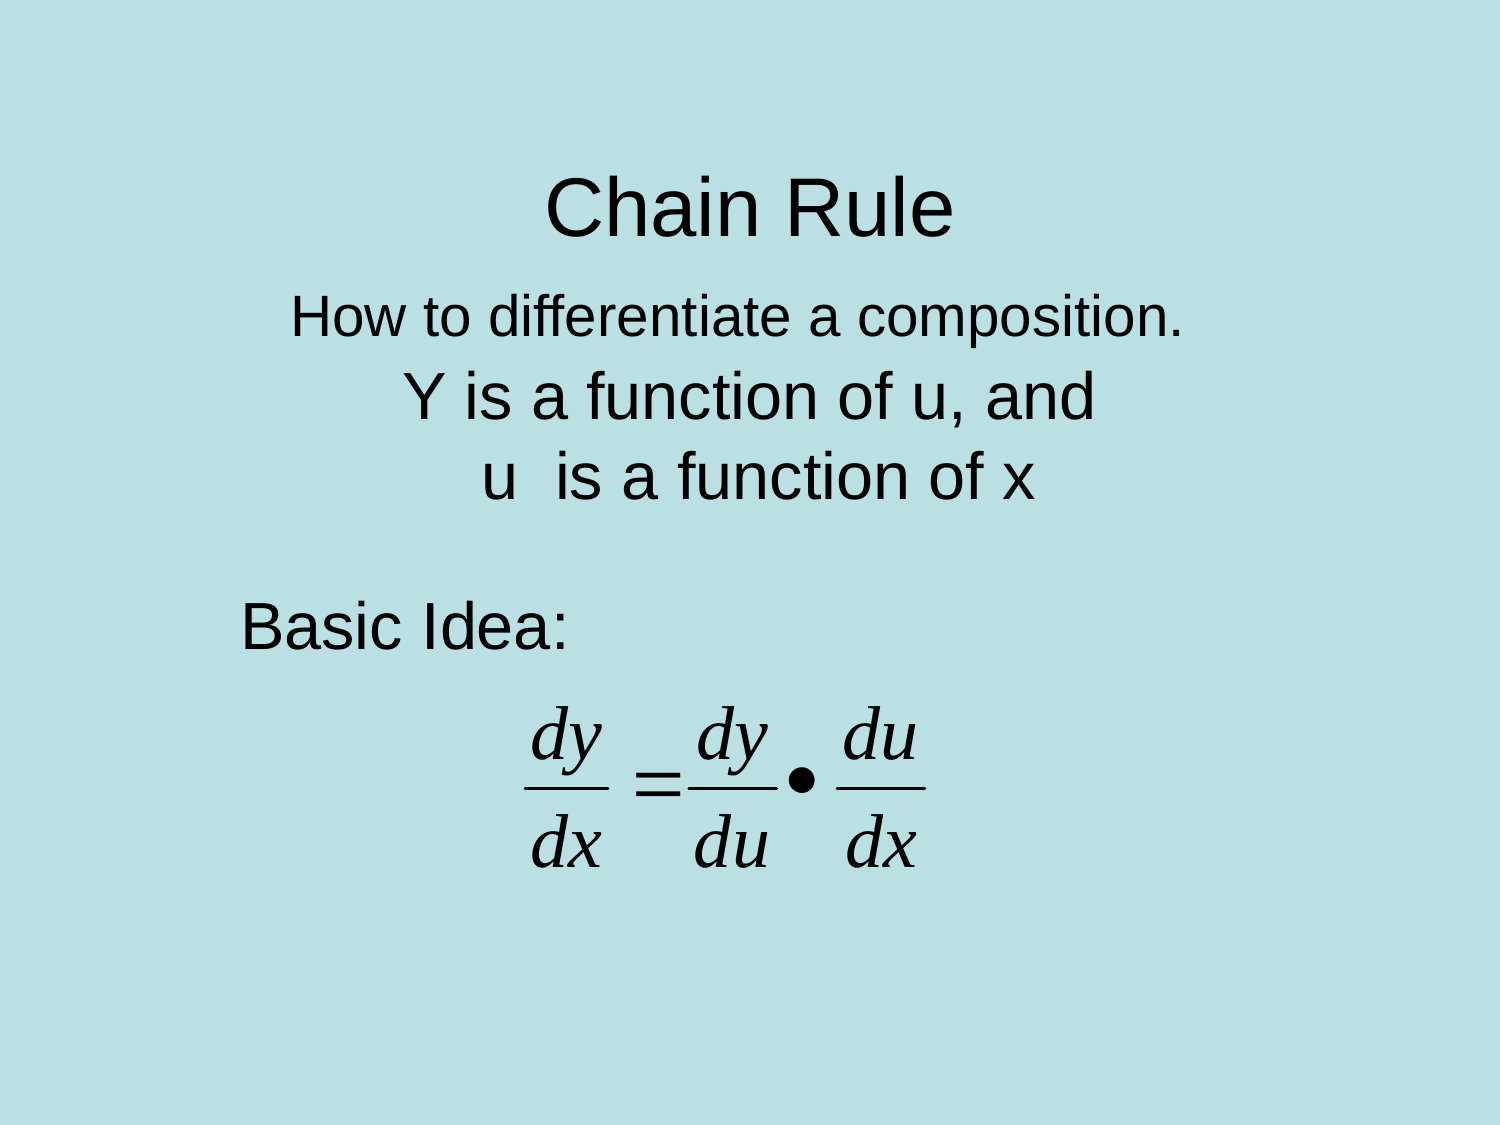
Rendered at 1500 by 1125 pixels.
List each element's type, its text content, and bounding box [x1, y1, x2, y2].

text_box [512, 686, 938, 885]
title Chain Rule How to differentiate a composition. Y is a function of u, and u is a function of x [112, 212, 1388, 454]
subtitle Basic Idea: [224, 574, 1276, 926]
